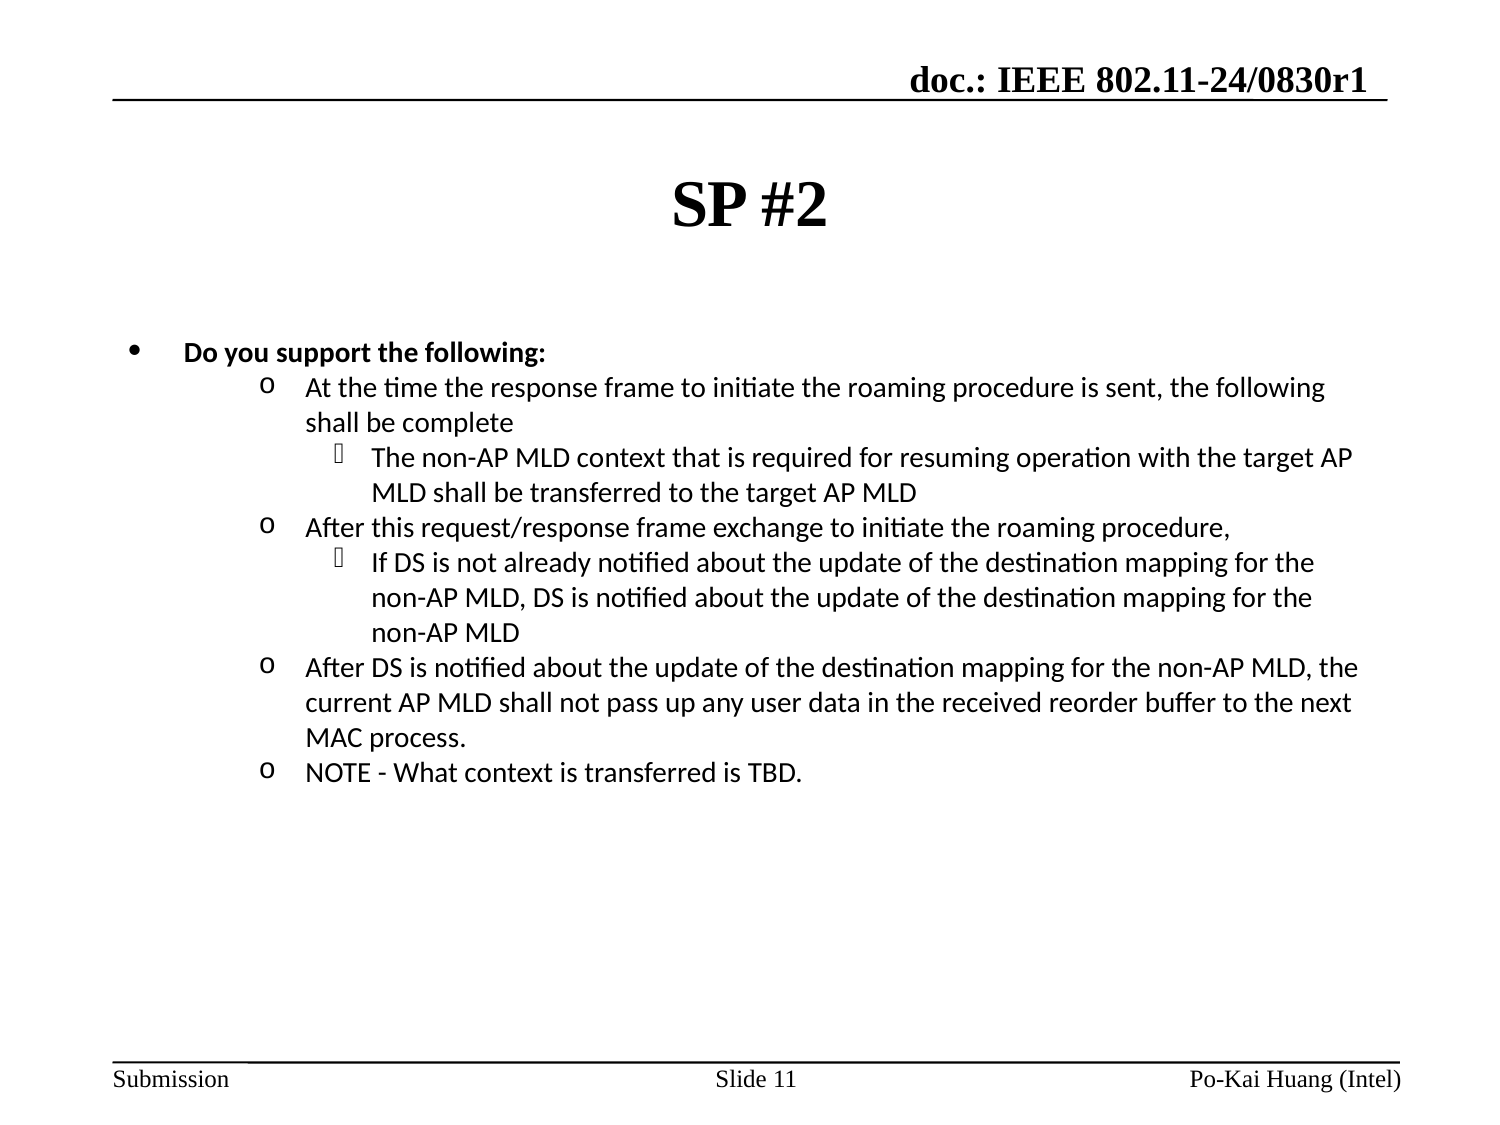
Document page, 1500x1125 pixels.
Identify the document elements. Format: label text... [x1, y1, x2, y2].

slide_number Slide 11 [712, 1061, 800, 1093]
title SP #2 [112, 112, 1388, 288]
footer Po-Kai Huang (Intel) [1186, 1061, 1402, 1093]
list Do you support the following: At the time the response frame to initiate the roaming procedure is sent, the following shall be complete The non-AP MLD context that is required for resuming operation with the target AP MLD shall be transferred to the target AP MLD After this request/response frame exchange to initiate the roaming procedure, If DS is not already notified about the update of the destination mapping for the non-AP MLD, DS is notified about the update of the destination mapping for the non-AP MLD After DS is notified about the update of the destination mapping for the non-AP MLD, the current AP MLD shall not pass up any user data in the received reorder buffer to the next MAC process. NOTE - What context is transferred is TBD. [112, 326, 1388, 1002]
